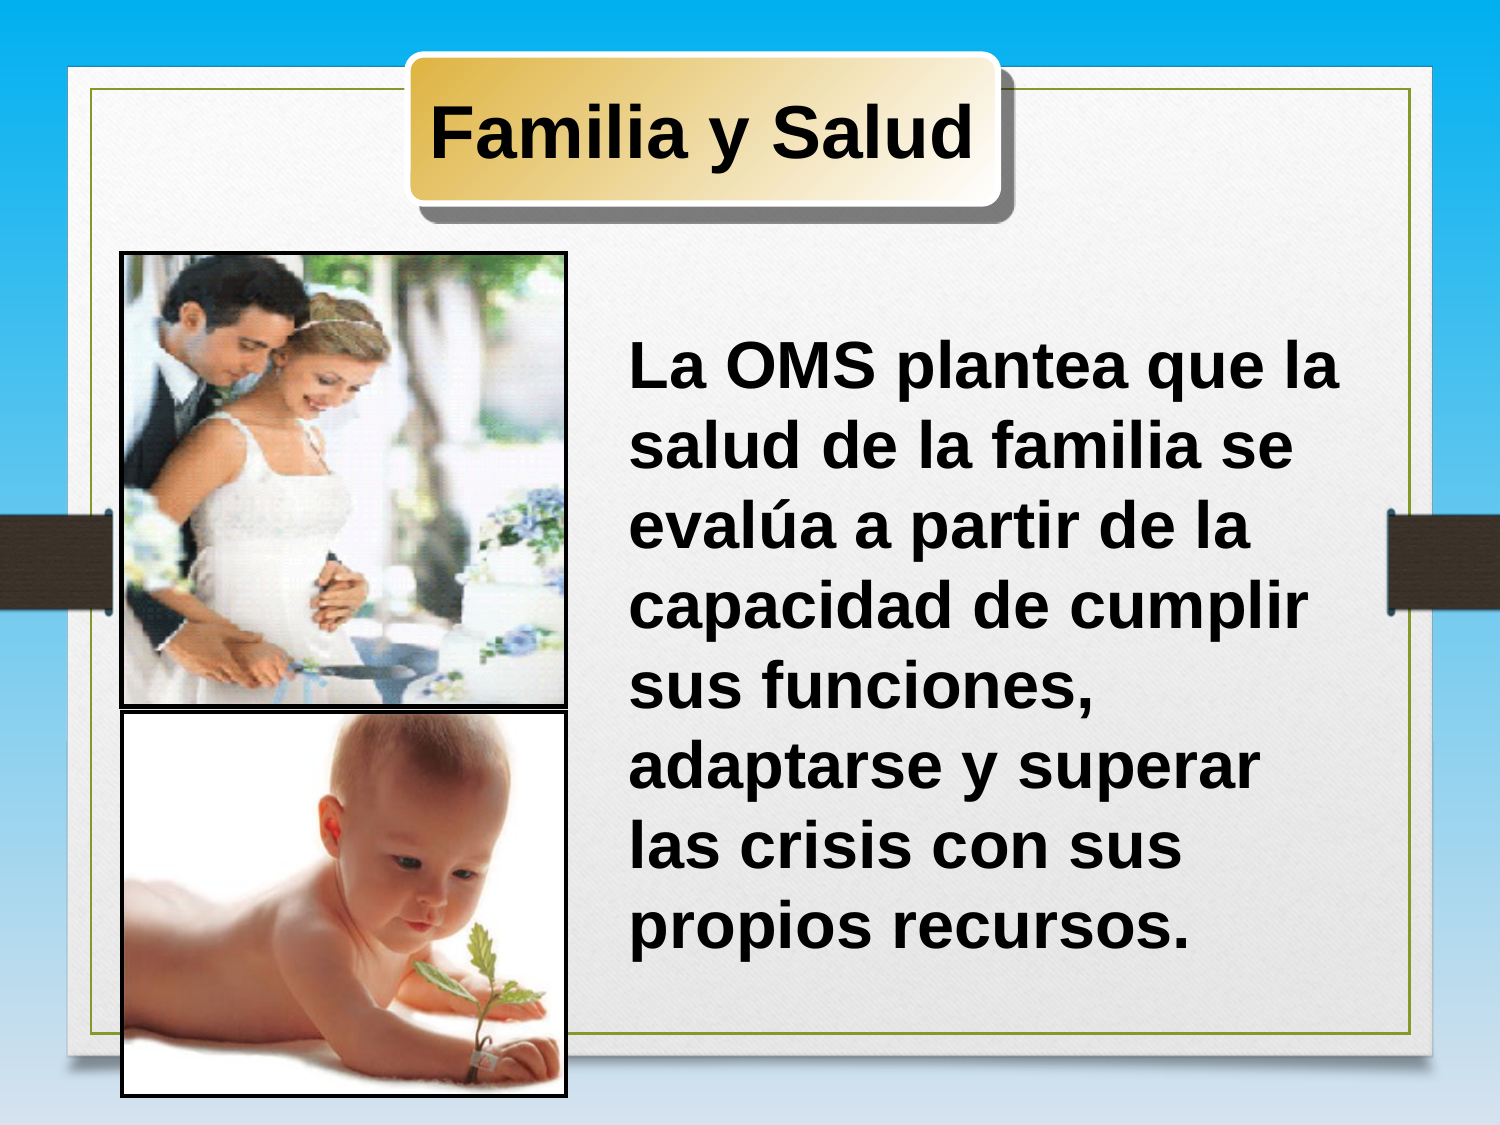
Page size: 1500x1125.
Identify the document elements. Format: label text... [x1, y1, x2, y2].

text_box La OMS plantea que la salud de la familia se evalúa a partir de la capacidad de cumplir sus funciones, adaptarse y superar las crisis con sus propios recursos. [614, 314, 1382, 969]
text_box Familia y Salud [407, 54, 999, 204]
picture [0, 52, 1500, 1125]
